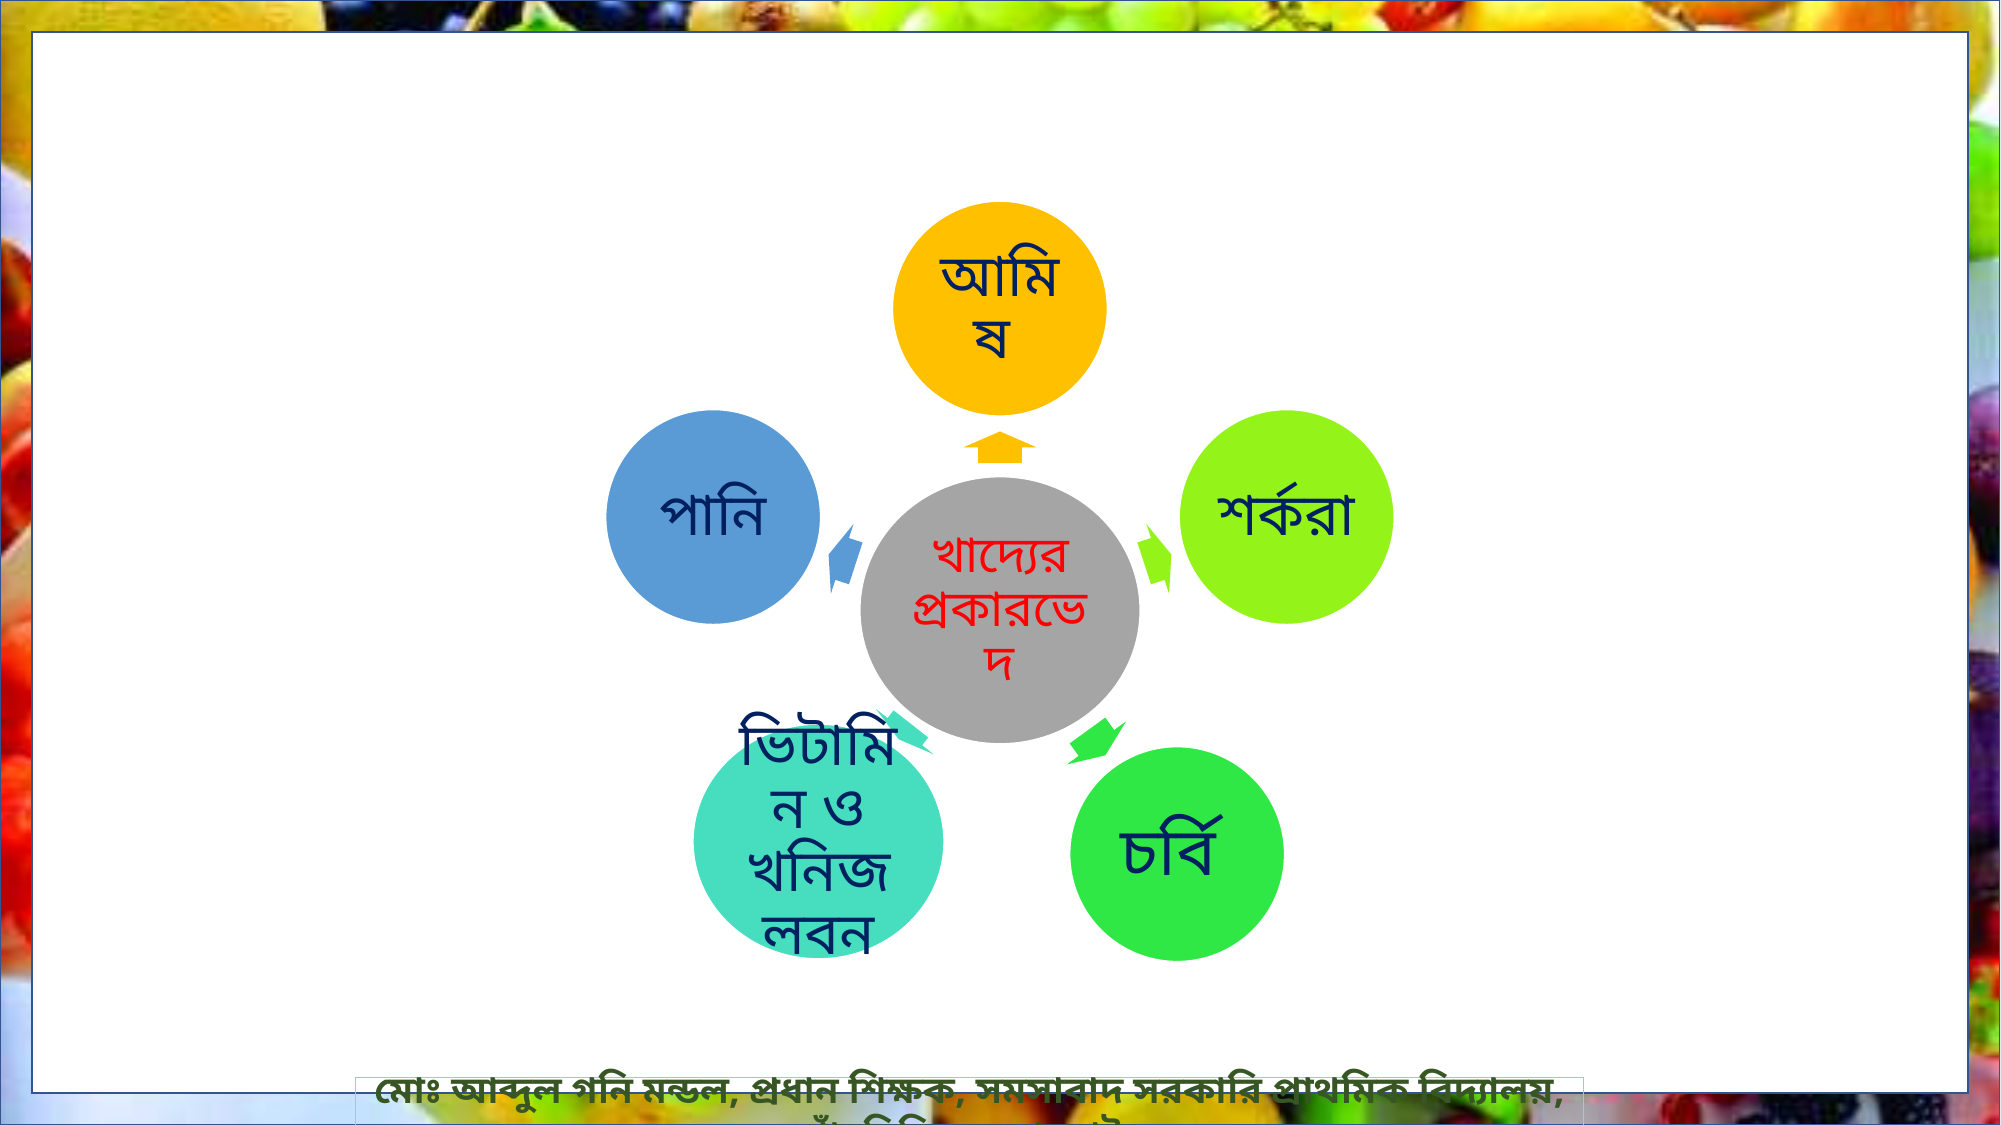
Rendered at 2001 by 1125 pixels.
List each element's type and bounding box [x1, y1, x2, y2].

picture [681, 1094, 694, 1099]
picture [1277, 1094, 1293, 1099]
text_box [407, 205, 1593, 968]
picture [1, 1, 1999, 1124]
picture [755, 1094, 771, 1099]
picture [356, 1094, 1583, 1124]
